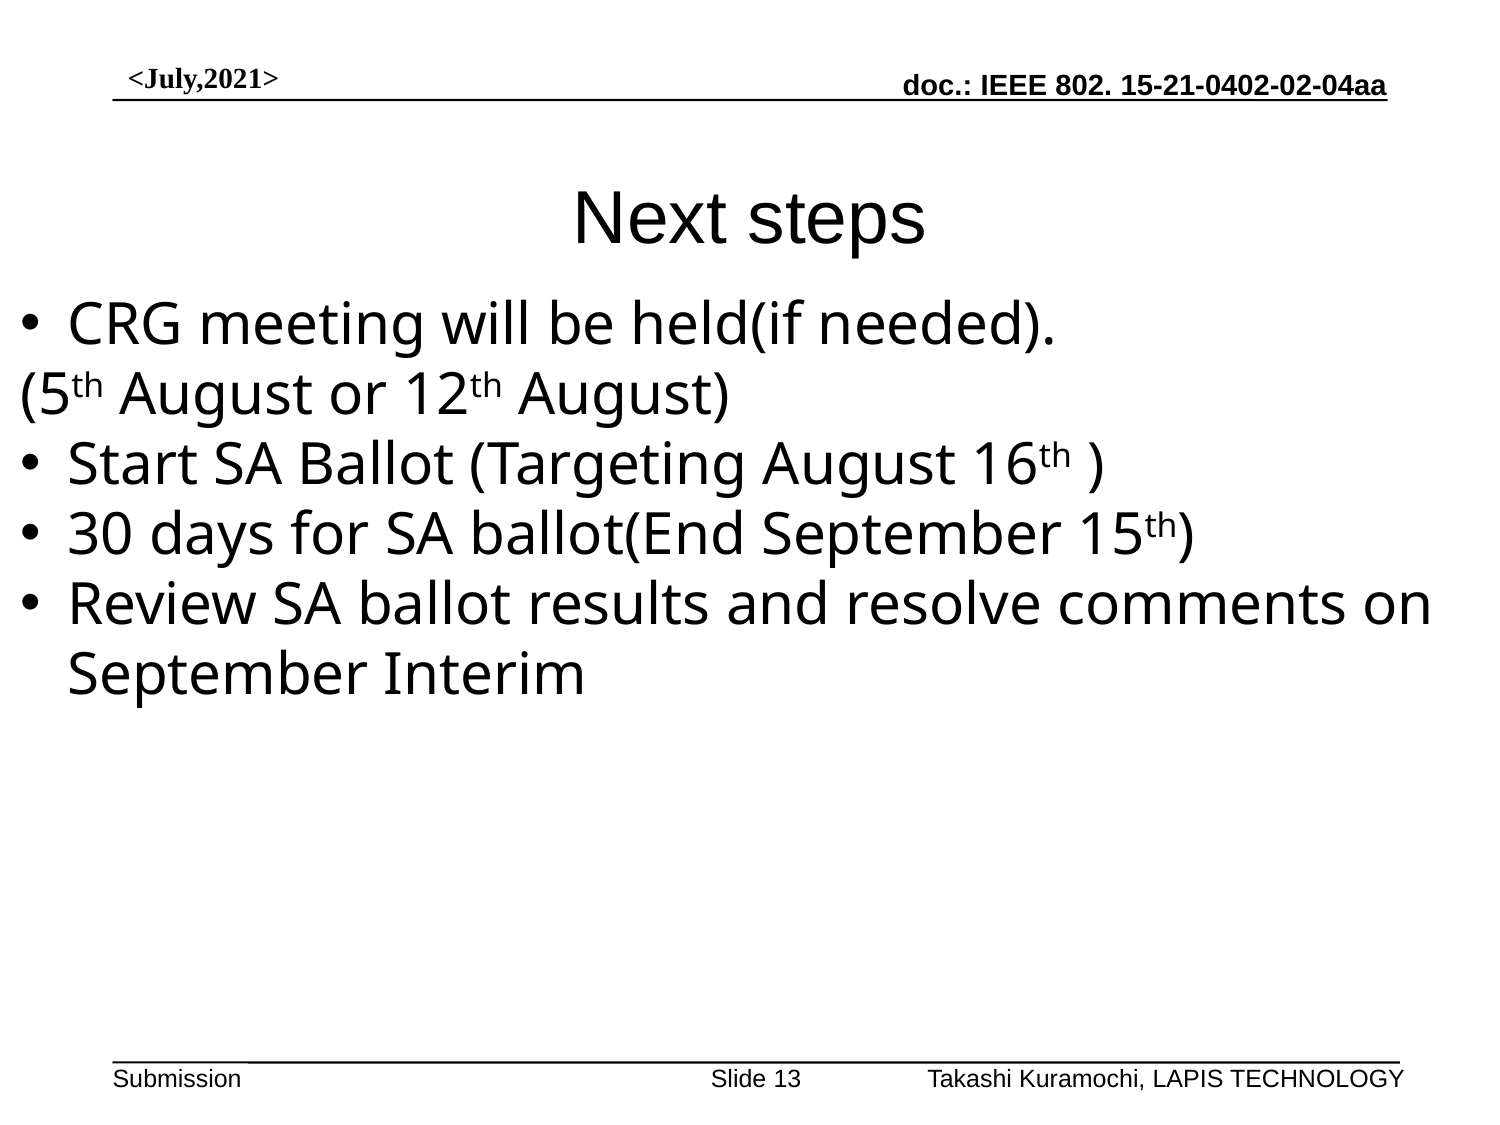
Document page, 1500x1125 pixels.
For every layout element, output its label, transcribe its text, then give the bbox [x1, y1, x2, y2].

text_box CRG meeting will be held(if needed). (5th August or 12th August) Start SA Ballot (Targeting August 16th ) 30 days for SA ballot(End September 15th) Review SA ballot results and resolve comments on September Interim [5, 278, 1500, 784]
slide_number Slide 13 [709, 1062, 803, 1093]
title Next steps [112, 149, 1388, 278]
footer Takashi Kuramochi, LAPIS TECHNOLOGY [820, 1062, 1413, 1125]
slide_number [112, 46, 450, 107]
